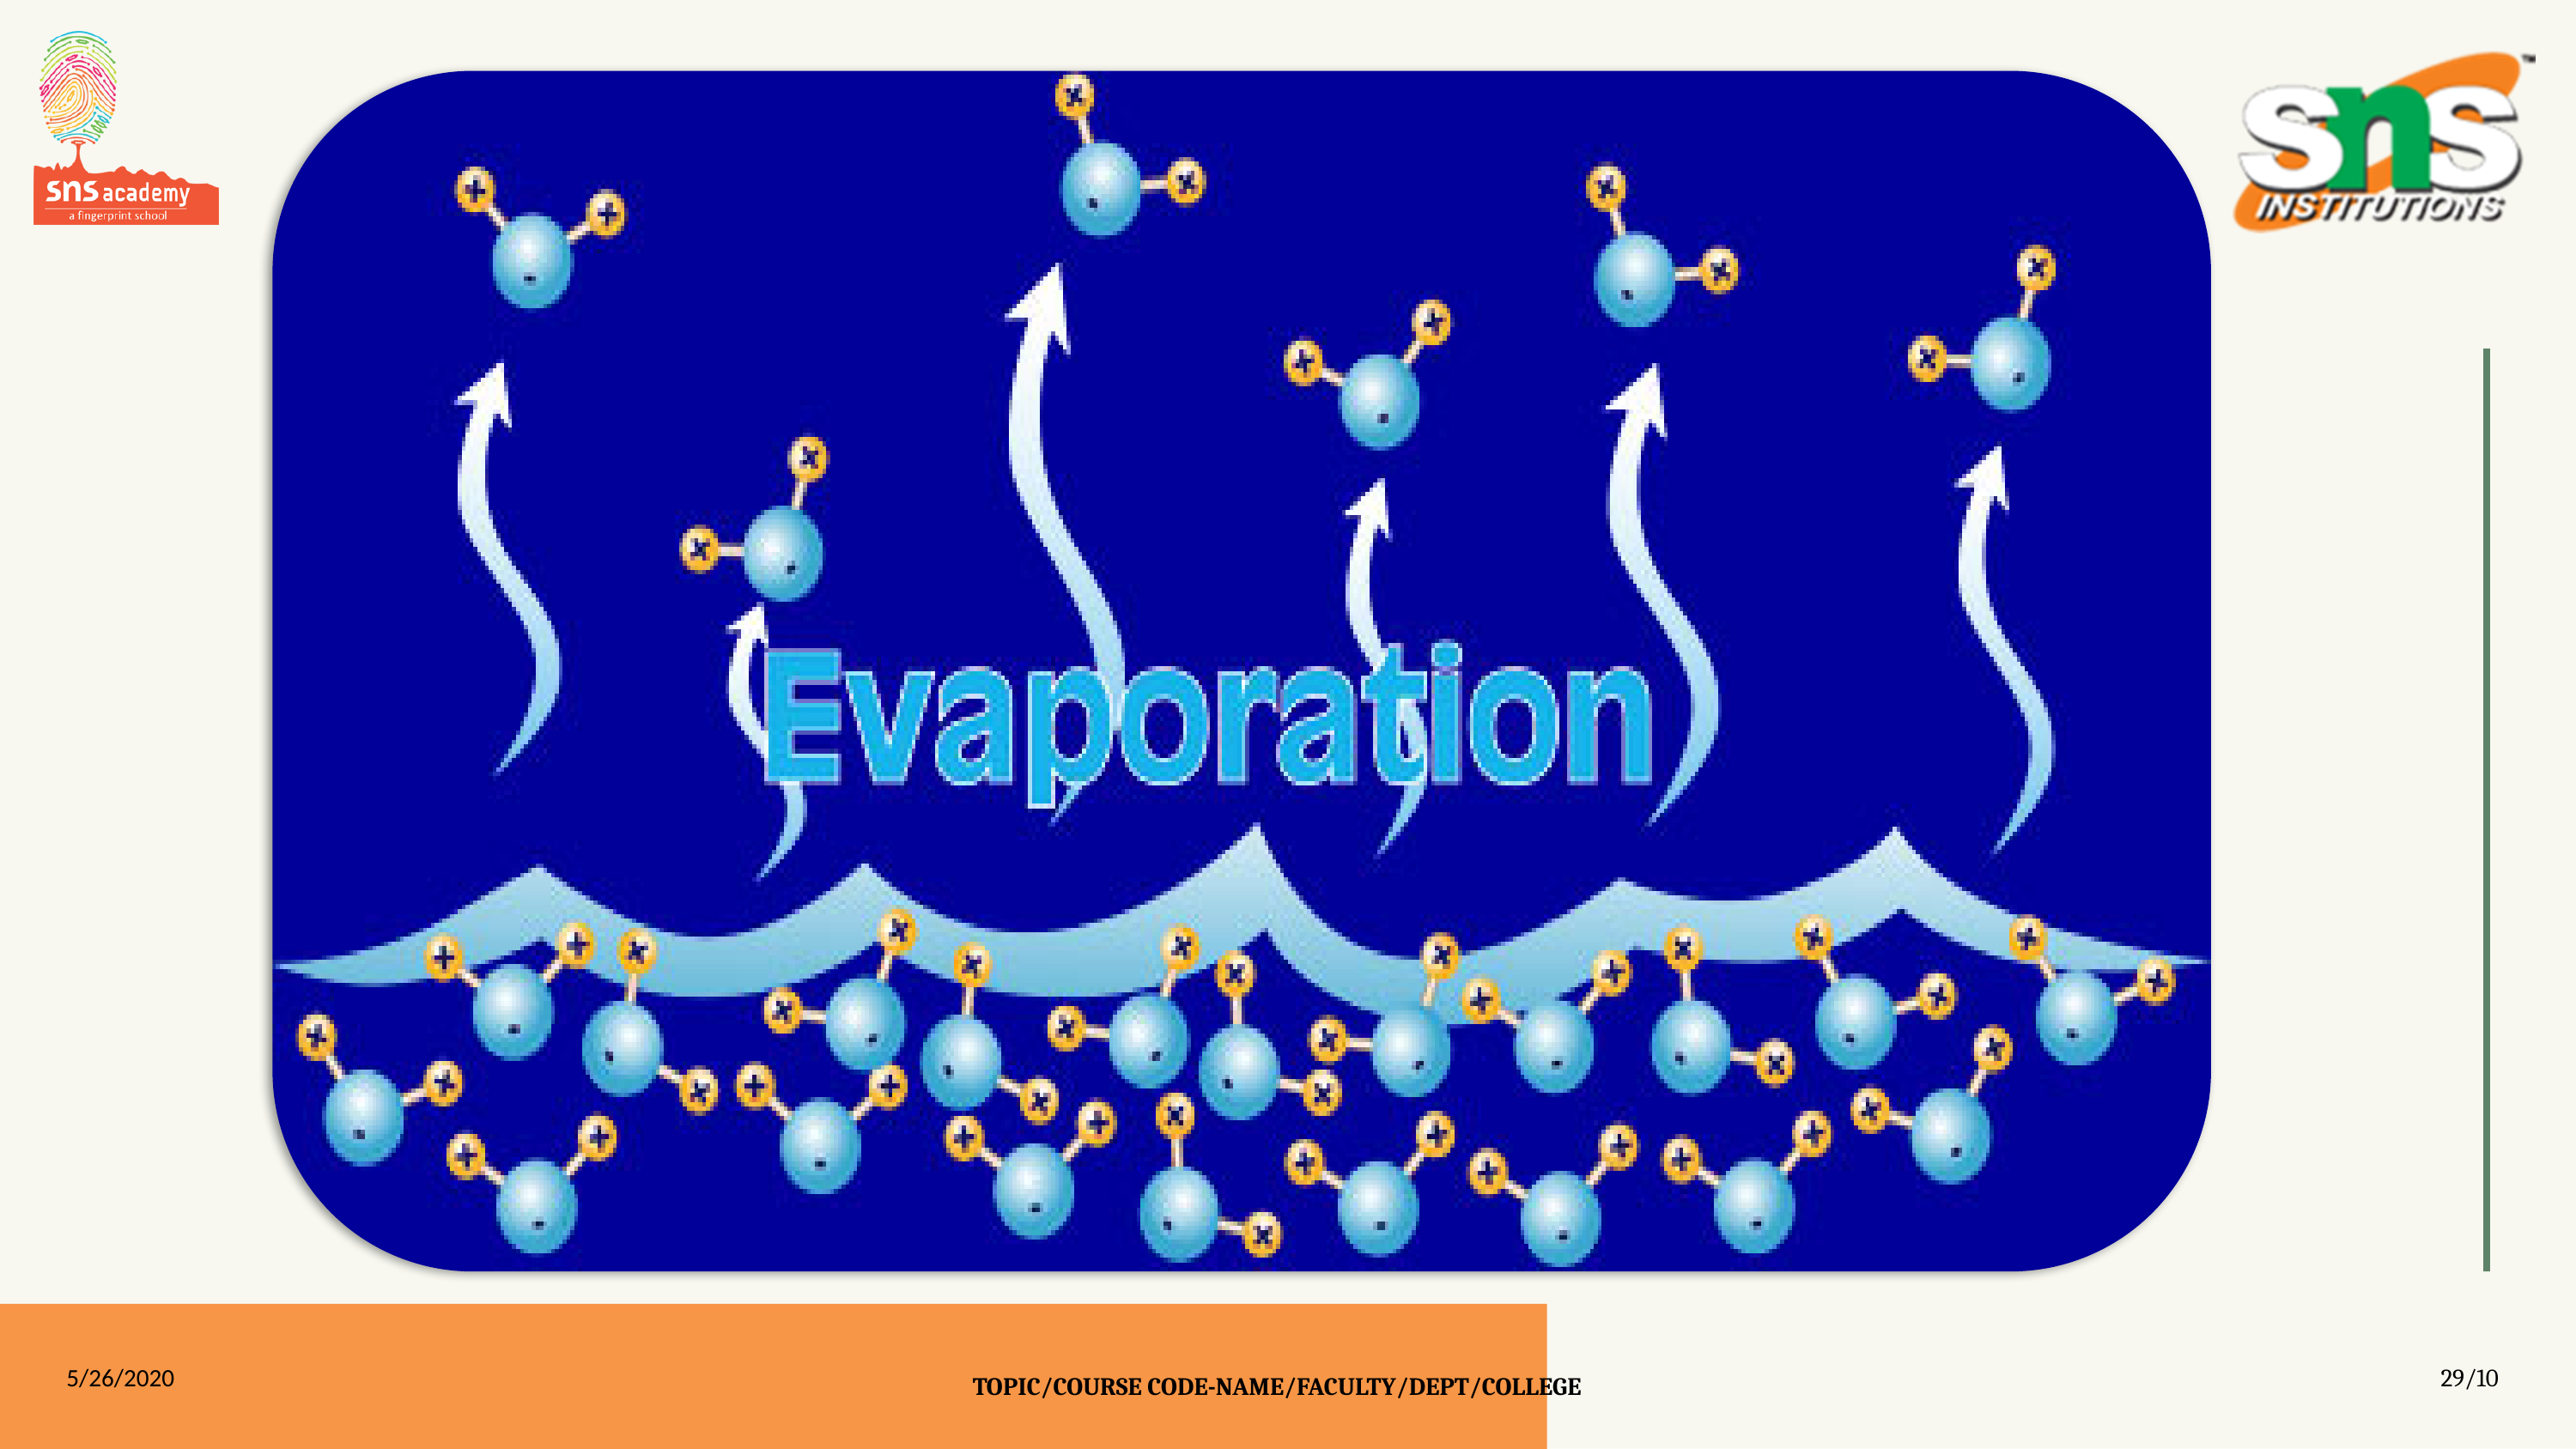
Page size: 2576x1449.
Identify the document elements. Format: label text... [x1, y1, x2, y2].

picture [272, 70, 2212, 1272]
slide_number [53, 1350, 355, 1403]
picture [2233, 50, 2536, 233]
picture [33, 31, 219, 225]
text_box [2483, 349, 2490, 1272]
text_box [0, 1303, 1547, 1449]
slide_number /10 [2210, 1350, 2512, 1403]
footer TOPIC/COURSE CODE-NAME/FACULTY/DEPT/COLLEGE [793, 1357, 1760, 1414]
